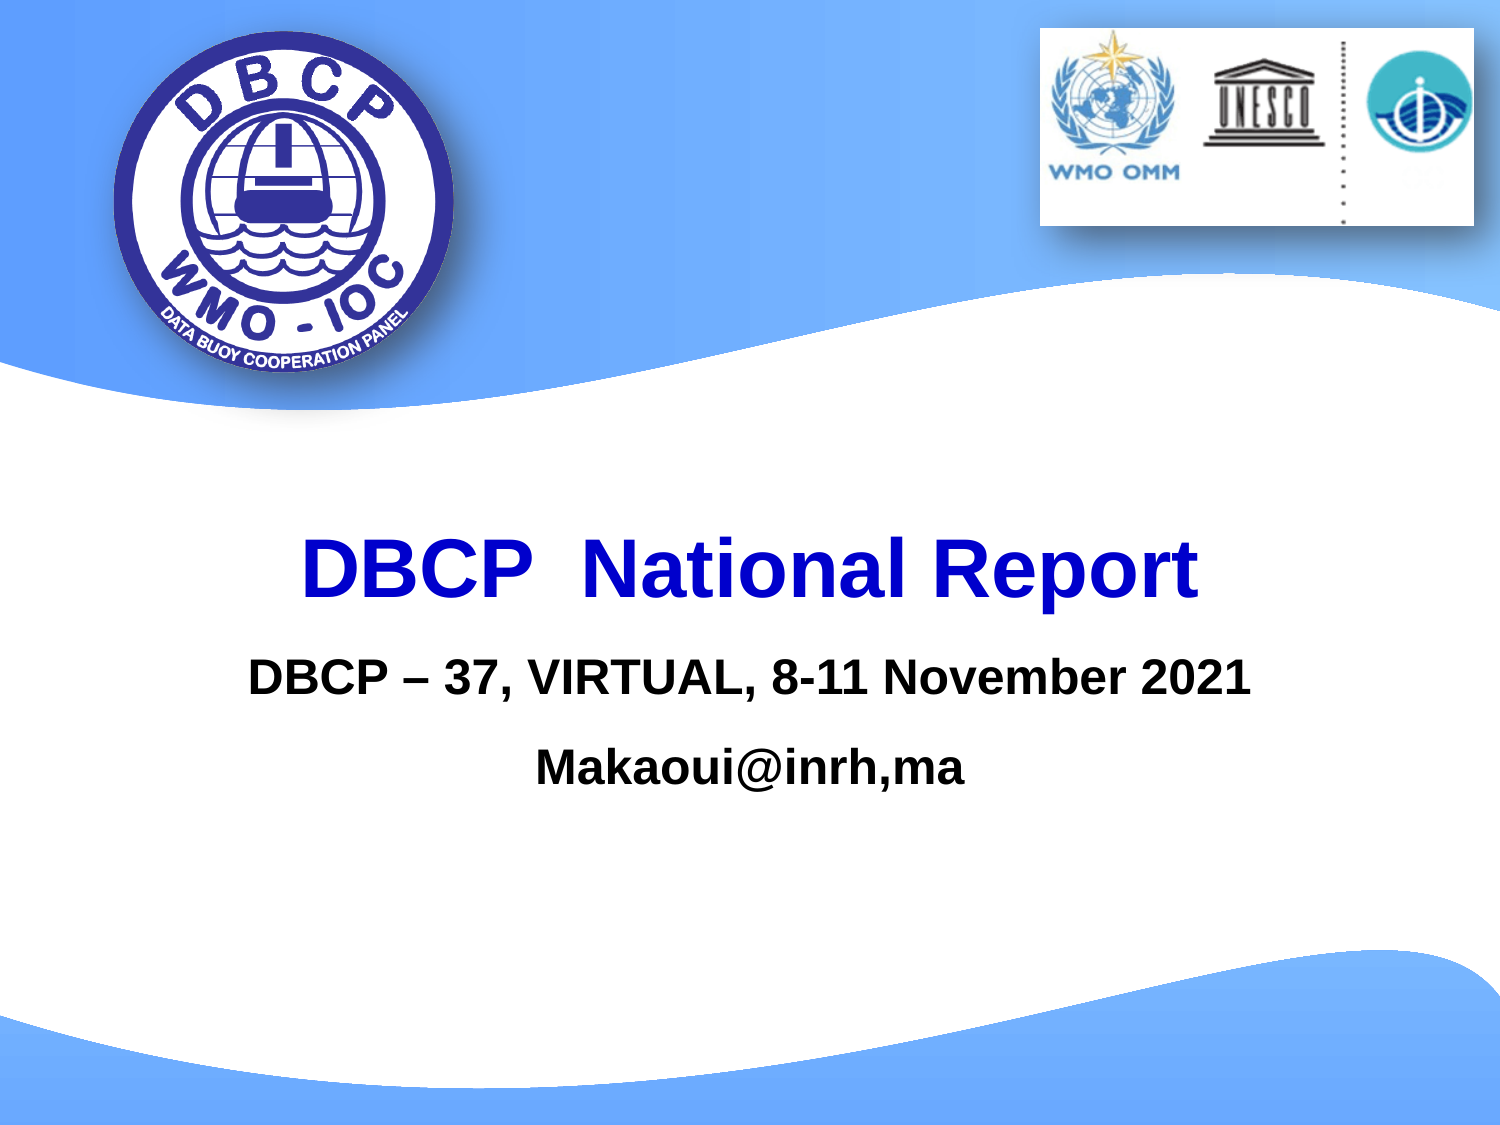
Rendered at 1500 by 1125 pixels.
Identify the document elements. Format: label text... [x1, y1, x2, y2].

text_box DBCP National Report DBCP – 37, VIRTUAL, 8-11 November 2021 Makaoui@inrh,ma [0, 457, 1500, 802]
picture [1040, 28, 1474, 226]
picture [112, 30, 455, 374]
